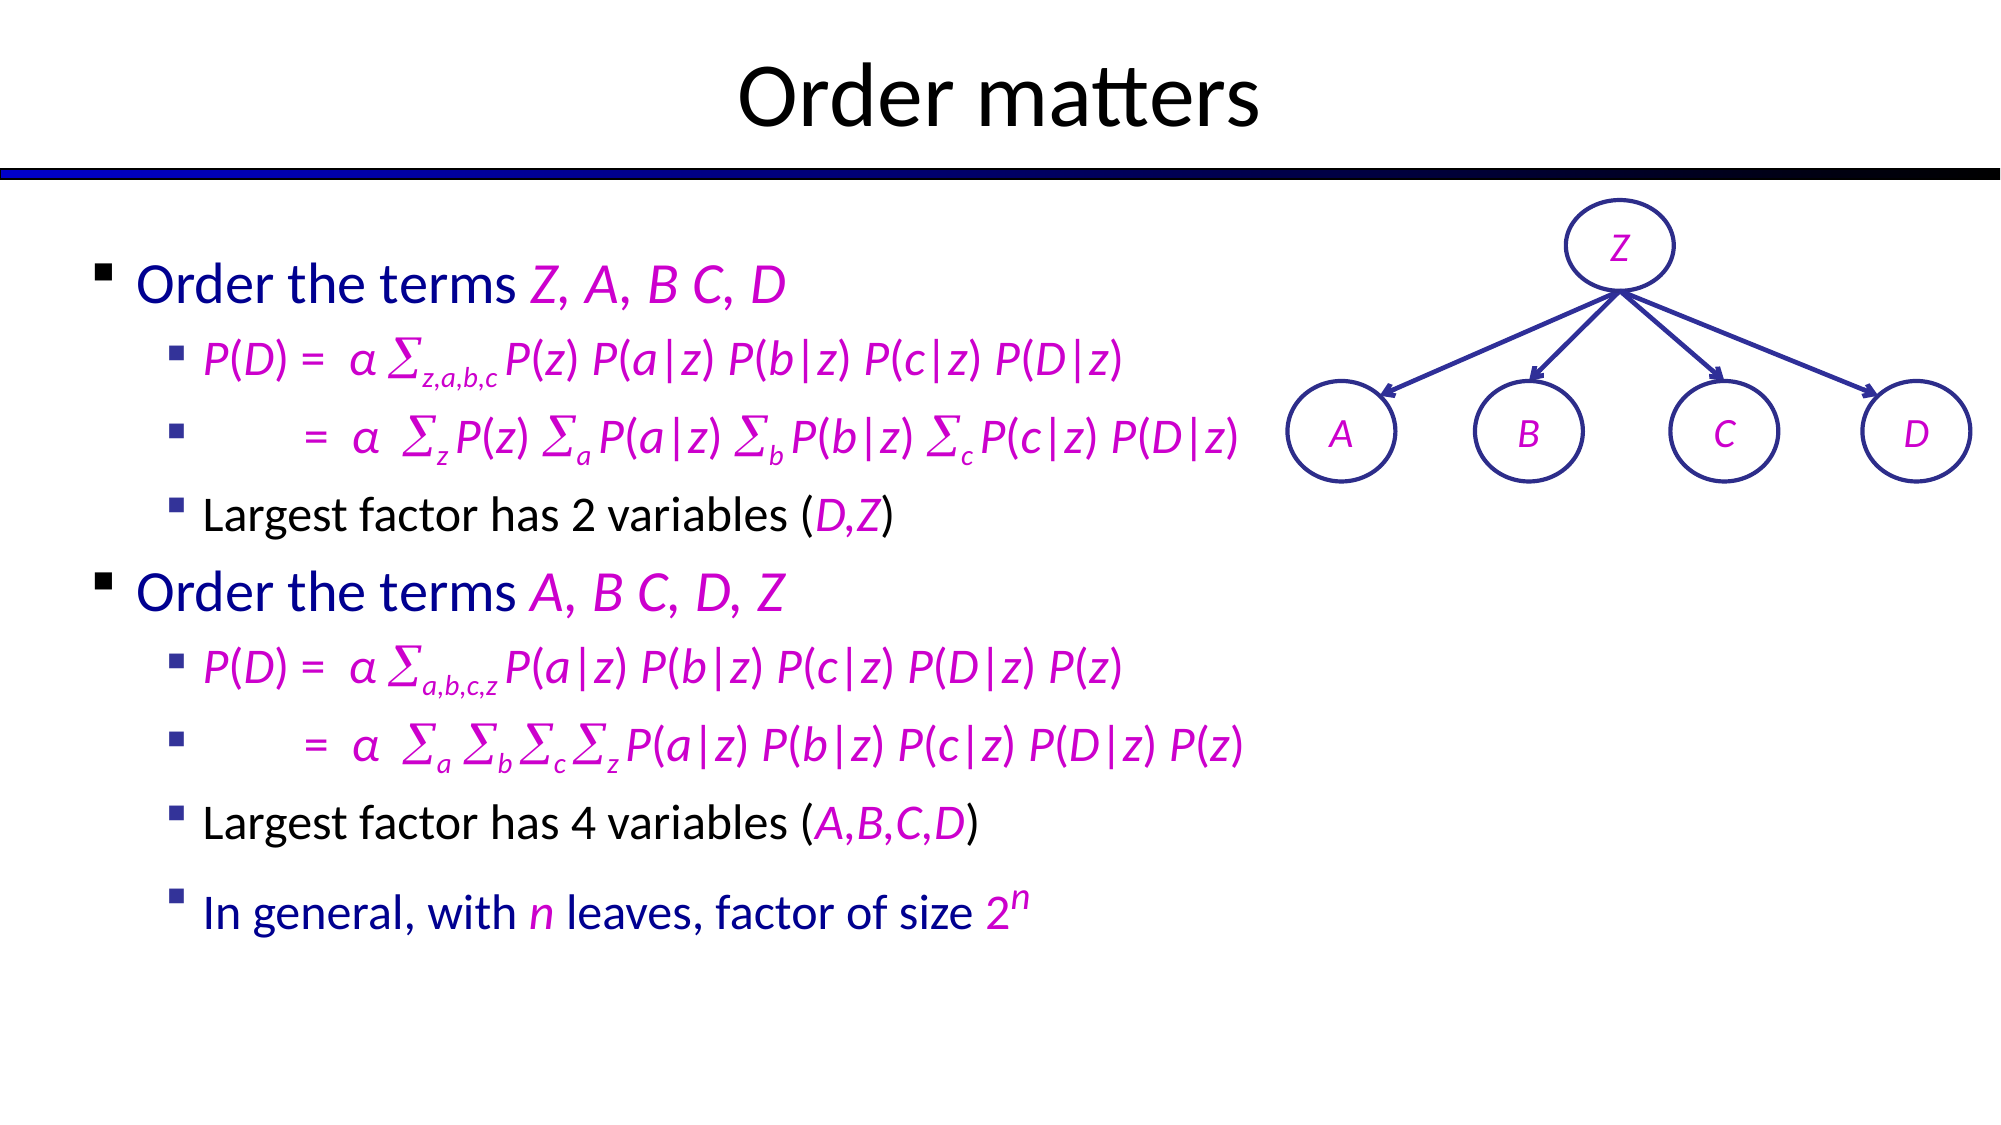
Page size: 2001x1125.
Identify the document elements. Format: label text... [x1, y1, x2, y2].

title Order matters [0, 0, 2000, 184]
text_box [1287, 199, 1971, 482]
list Order the terms Z, A, B C, D P(D) = α z,a,b,c P(z) P(a|z) P(b|z) P(c|z) P(D|z) = α z P(z) a P(a|z) b P(b|z) c P(c|z) P(D|z) Largest factor has 2 variables (D,Z) Order the terms A, B C, D, Z P(D) = α a,b,c,z P(a|z) P(b|z) P(c|z) P(D|z) P(z) = α a b c z P(a|z) P(b|z) P(c|z) P(D|z) P(z) Largest factor has 4 variables (A,B,C,D) In general, with n leaves, factor of size 2n [0, 237, 1688, 988]
